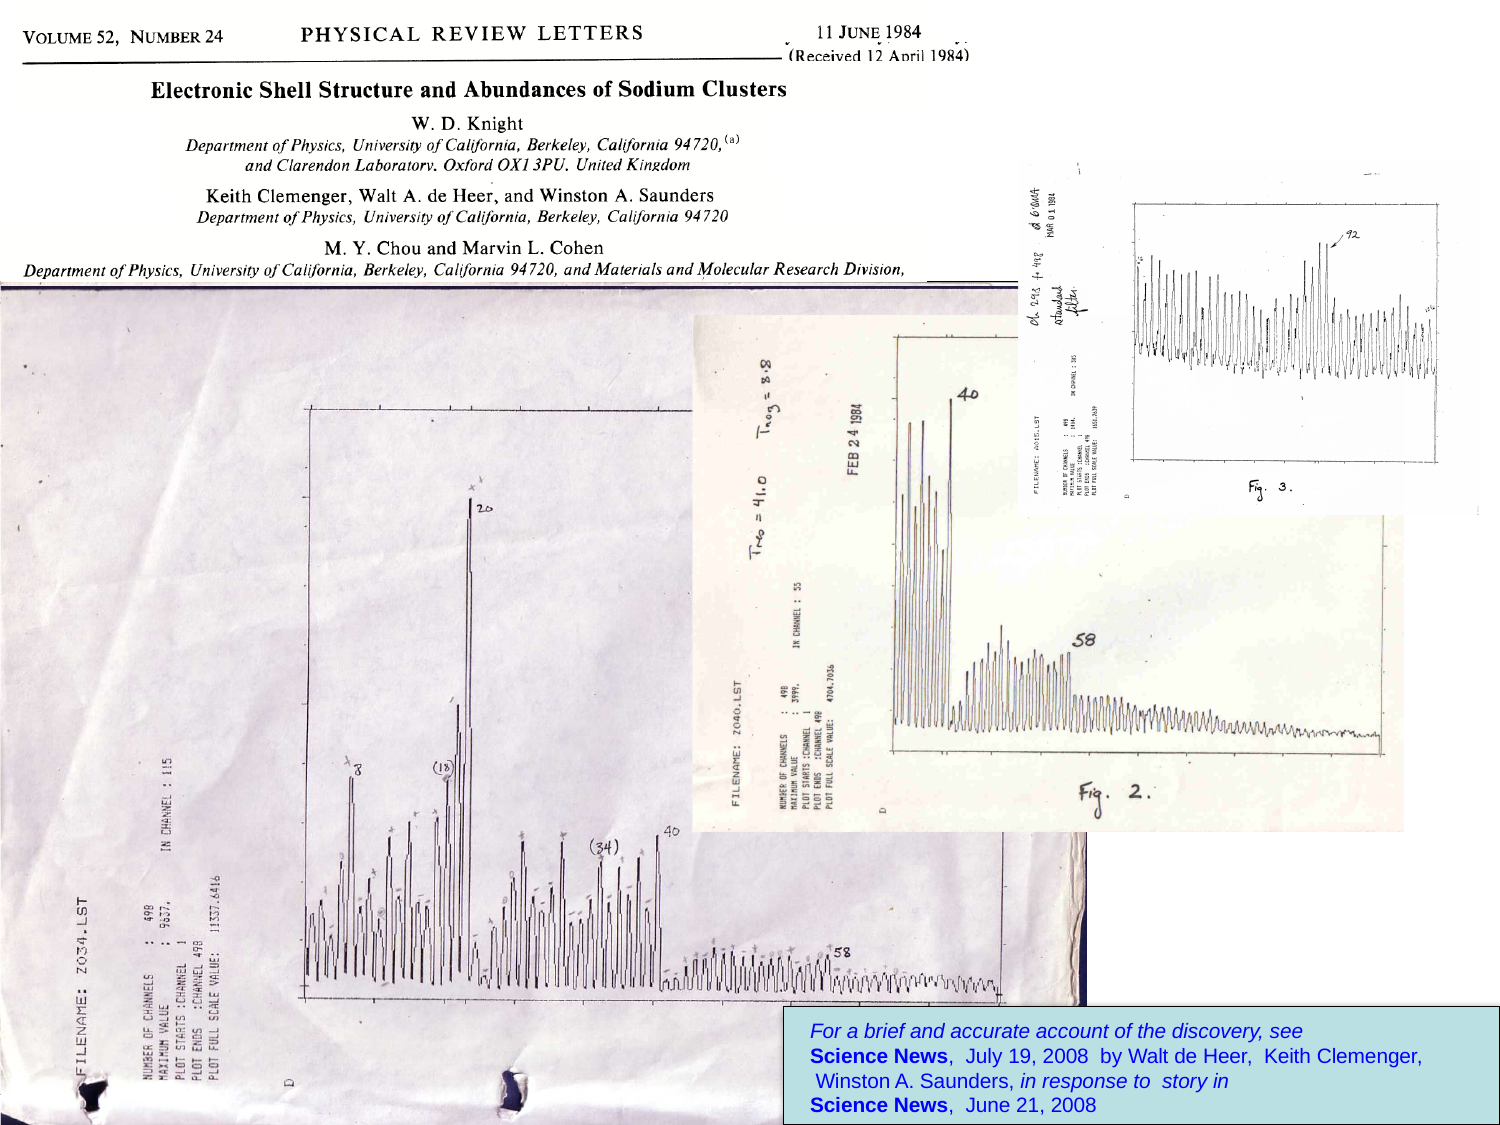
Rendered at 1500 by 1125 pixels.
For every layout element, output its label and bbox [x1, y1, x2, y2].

text_box [783, 1006, 1500, 1125]
picture [0, 0, 1479, 1125]
